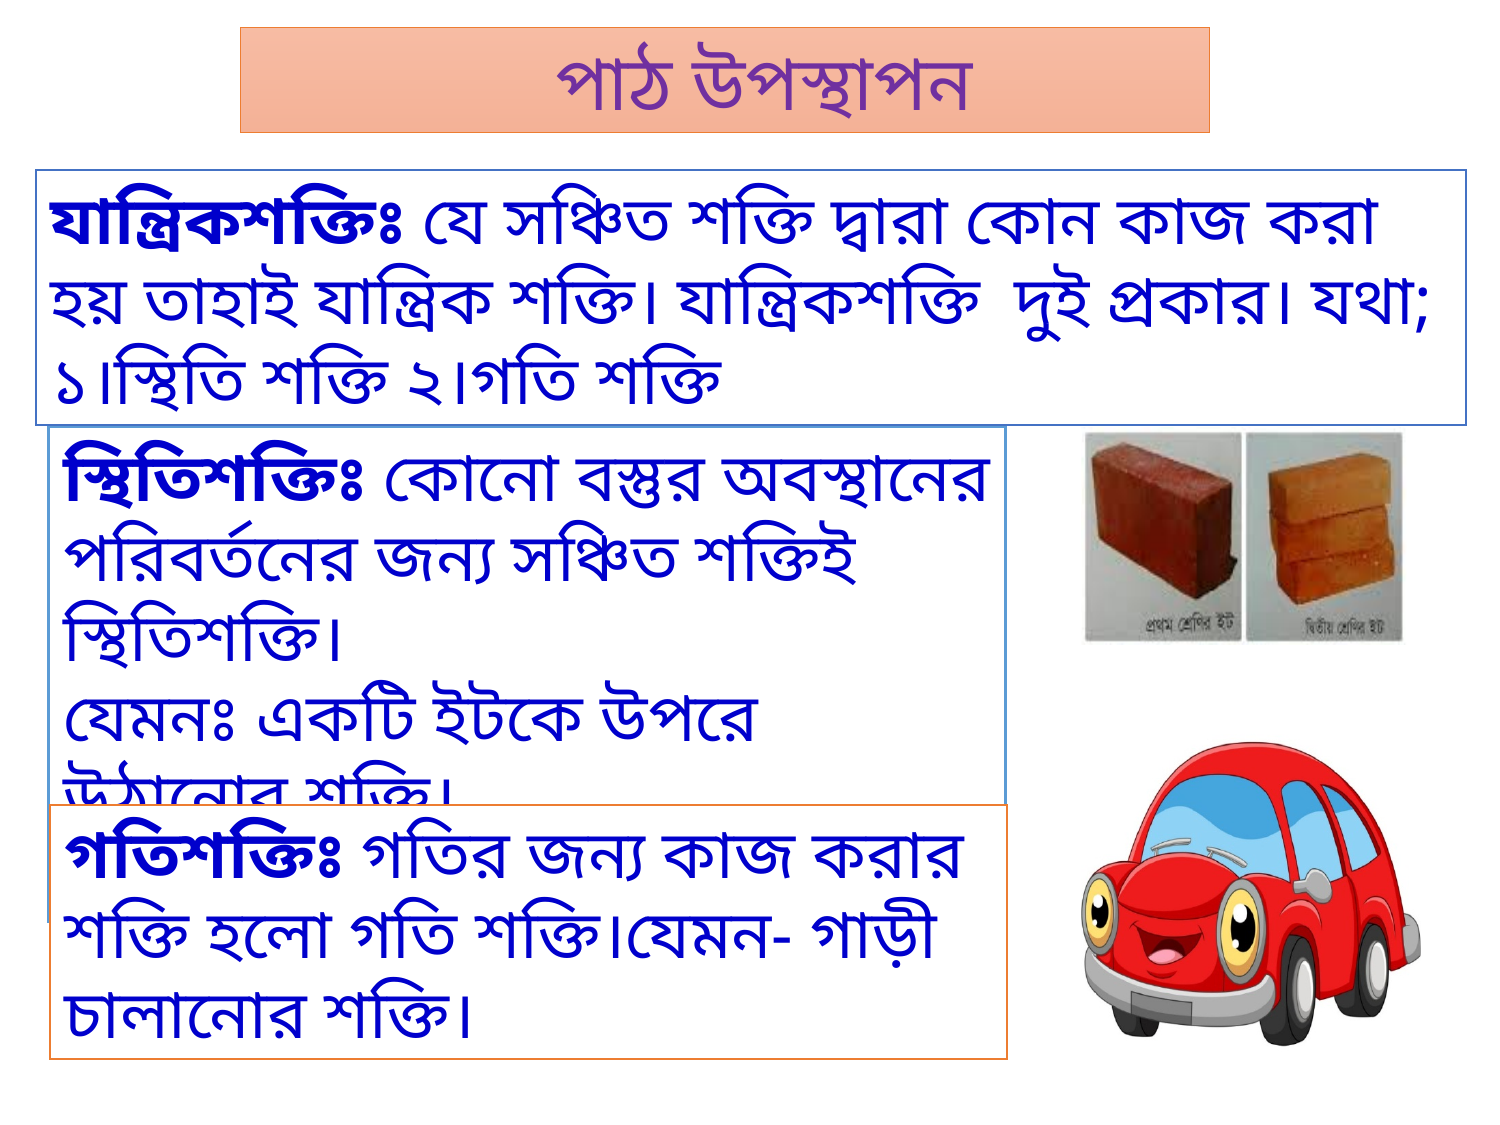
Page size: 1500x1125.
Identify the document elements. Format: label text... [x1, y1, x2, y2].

text_box গতিশক্তিঃ গতির জন্য কাজ করার শক্তি হলো গতি শক্তি।যেমন- গাড়ী চালানোর শক্তি। [49, 804, 1008, 1060]
text_box স্থিতিশক্তিঃ কোনো বস্তুর অবস্থানের পরিবর্তনের জন্য সঞ্চিত শক্তিই স্থিতিশক্তি। যেমনঃ একটি ইটকে উপরে উঠানোর শক্তি। [47, 426, 1007, 923]
text_box পাঠ উপস্থাপন [240, 27, 1210, 133]
picture [1081, 729, 1421, 1091]
text_box যান্ত্রিকশক্তিঃ যে সঞ্চিত শক্তি দ্বারা কোন কাজ করা হয় তাহাই যান্ত্রিক শক্তি। যান্ত্রিকশক্তি দুই প্রকার। যথা; ১।স্থিতি শক্তি ২।গতি শক্তি [35, 169, 1467, 426]
picture [1081, 427, 1408, 645]
